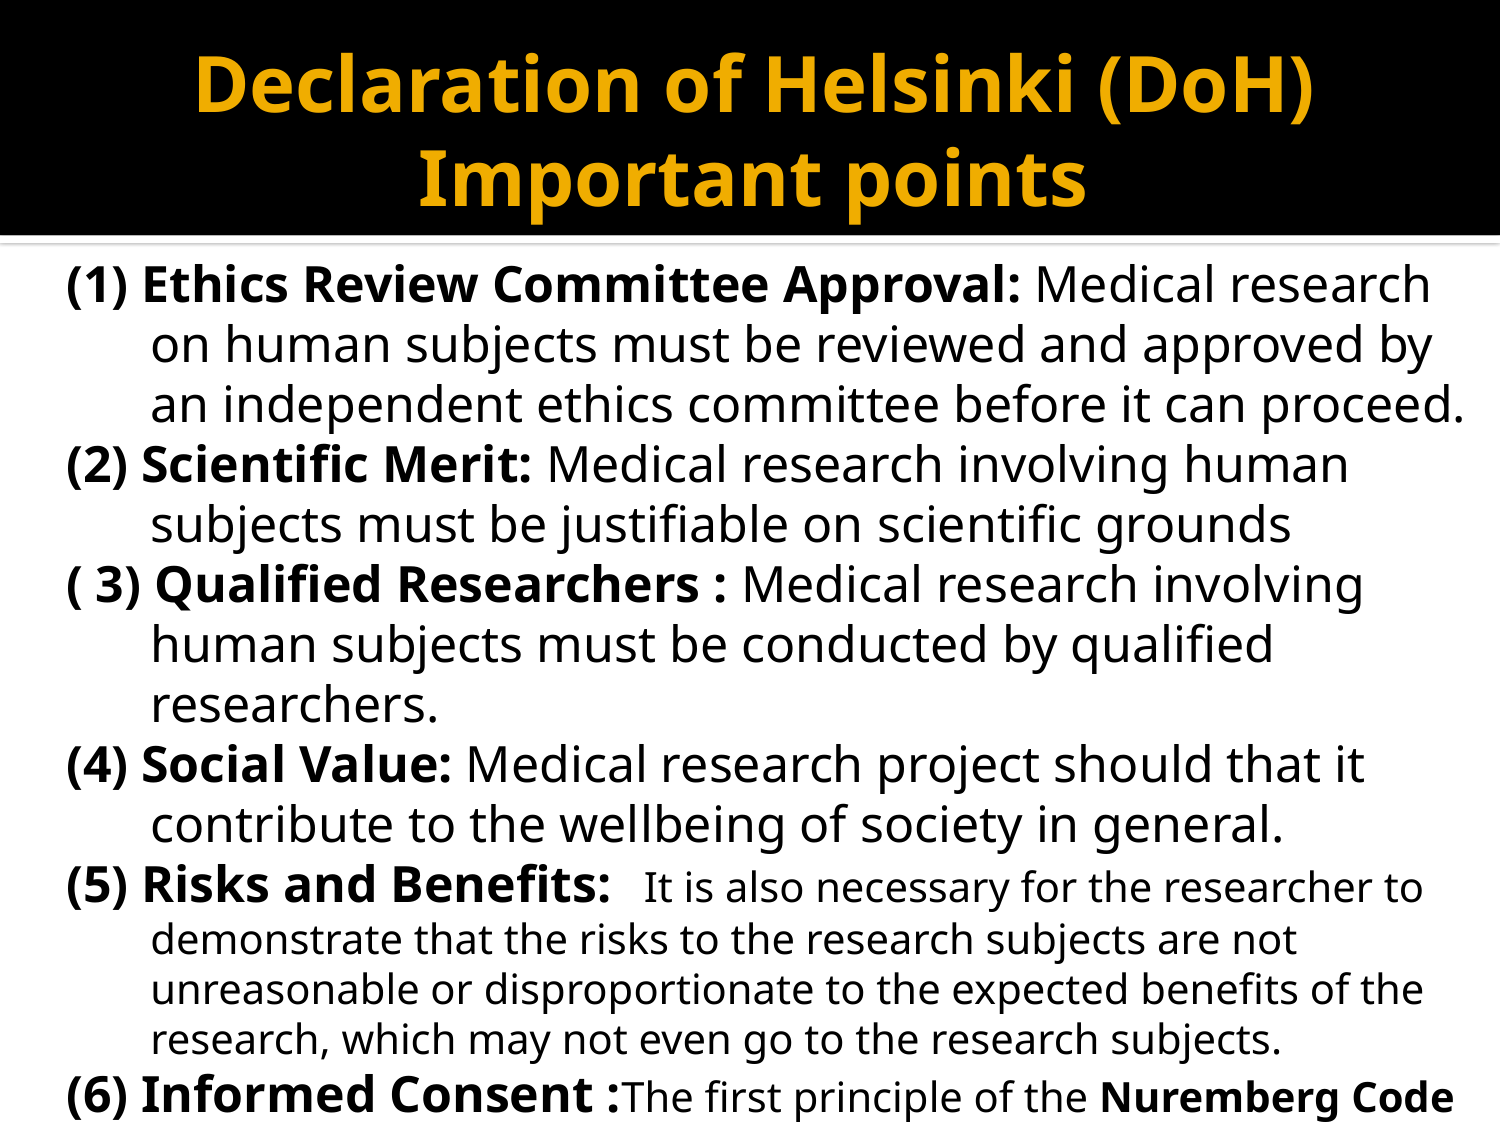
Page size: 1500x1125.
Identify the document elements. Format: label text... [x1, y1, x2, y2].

title Declaration of Helsinki (DoH) Important points [75, 25, 1425, 231]
list (1) Ethics Review Committee Approval: Medical research on human subjects must be reviewed and approved by an independent ethics committee before it can proceed. (2) Scientific Merit: Medical research involving human subjects must be justifiable on scientific grounds ( 3) Qualified Researchers : Medical research involving human subjects must be conducted by qualified researchers. (4) Social Value: Medical research project should that it contribute to the wellbeing of society in general. (5) Risks and Benefits: It is also necessary for the researcher to demonstrate that the risks to the research subjects are not unreasonable or disproportionate to the expected benefits of the research, which may not even go to the research subjects. (6) Informed Consent :The first principle of the Nuremberg Code reads as follows: “The voluntary consent of the human subject is absolutely essential. [37, 237, 1500, 1125]
